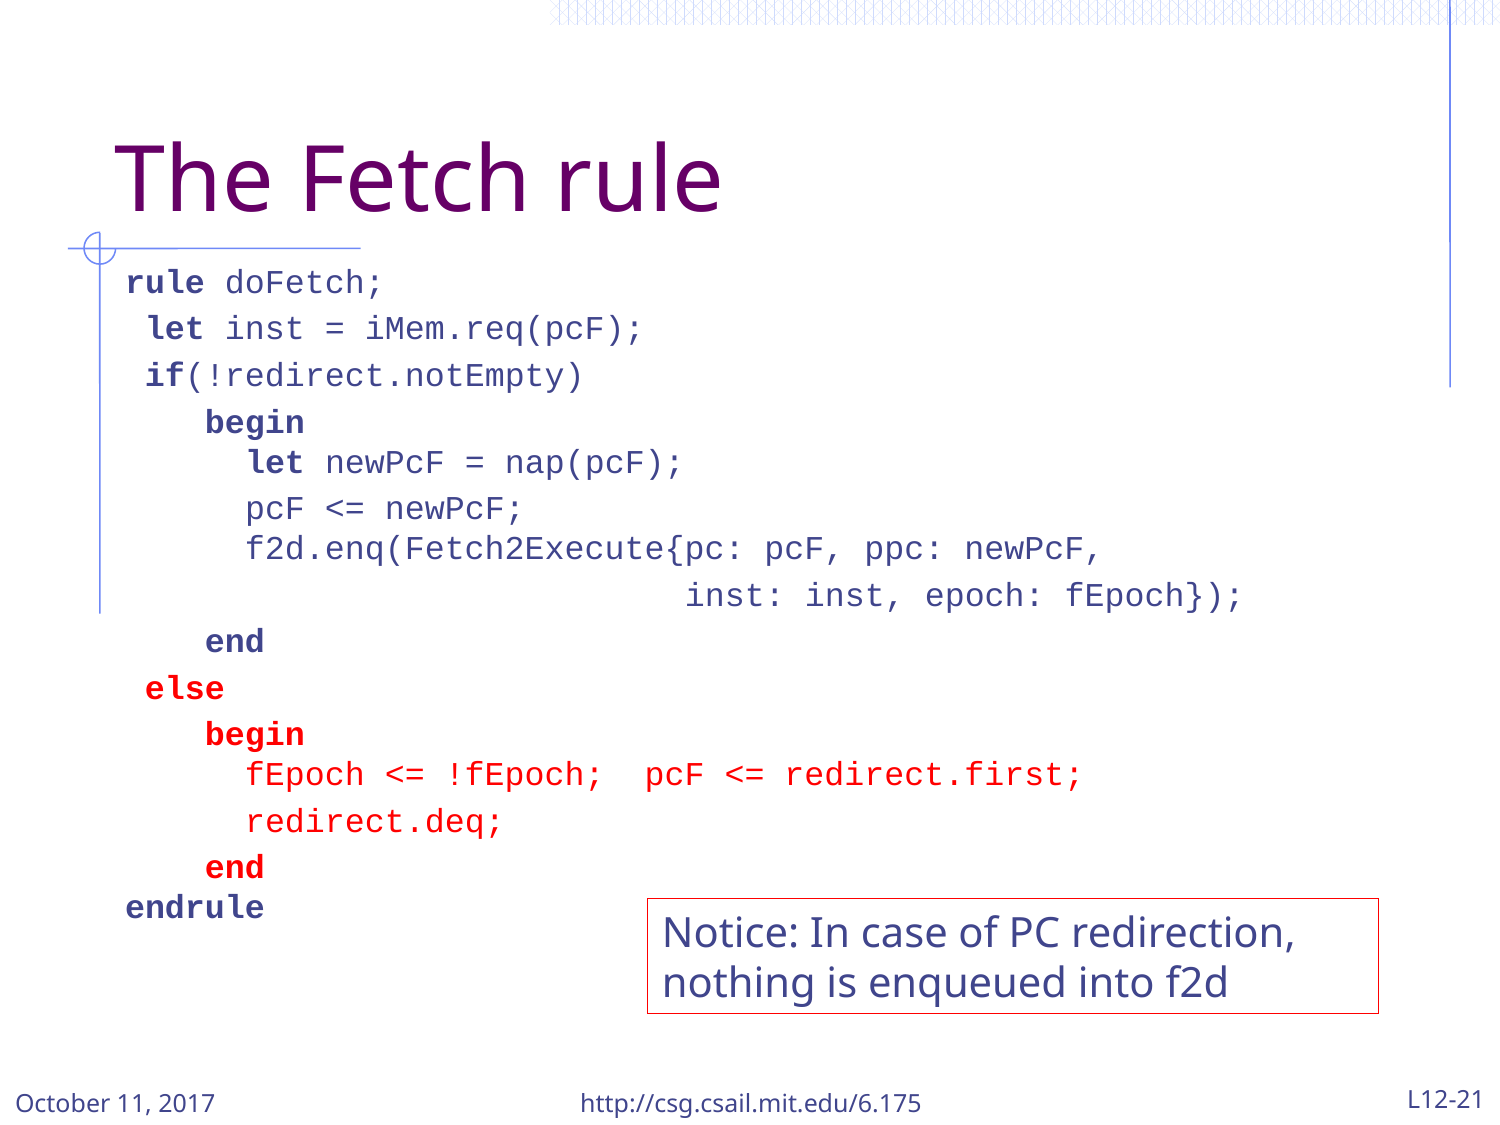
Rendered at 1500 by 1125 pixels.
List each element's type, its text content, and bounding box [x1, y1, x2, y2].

footer http://csg.csail.mit.edu/6.175 [503, 1049, 1000, 1125]
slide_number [0, 1049, 313, 1125]
list rule doFetch; let inst = iMem.req(pcF); if(!redirect.notEmpty) begin let newPcF = nap(pcF); pcF <= newPcF; f2d.enq(Fetch2Execute{pc: pcF, ppc: newPcF, inst: inst, epoch: fEpoch}); end else begin fEpoch <= !fEpoch; pcF <= redirect.first; redirect.deq; end endrule [109, 252, 1386, 928]
text_box Notice: In case of PC redirection, nothing is enqueued into f2d [647, 898, 1379, 1014]
slide_number L12-21 [1187, 1049, 1500, 1125]
title The Fetch rule [99, 49, 1376, 238]
